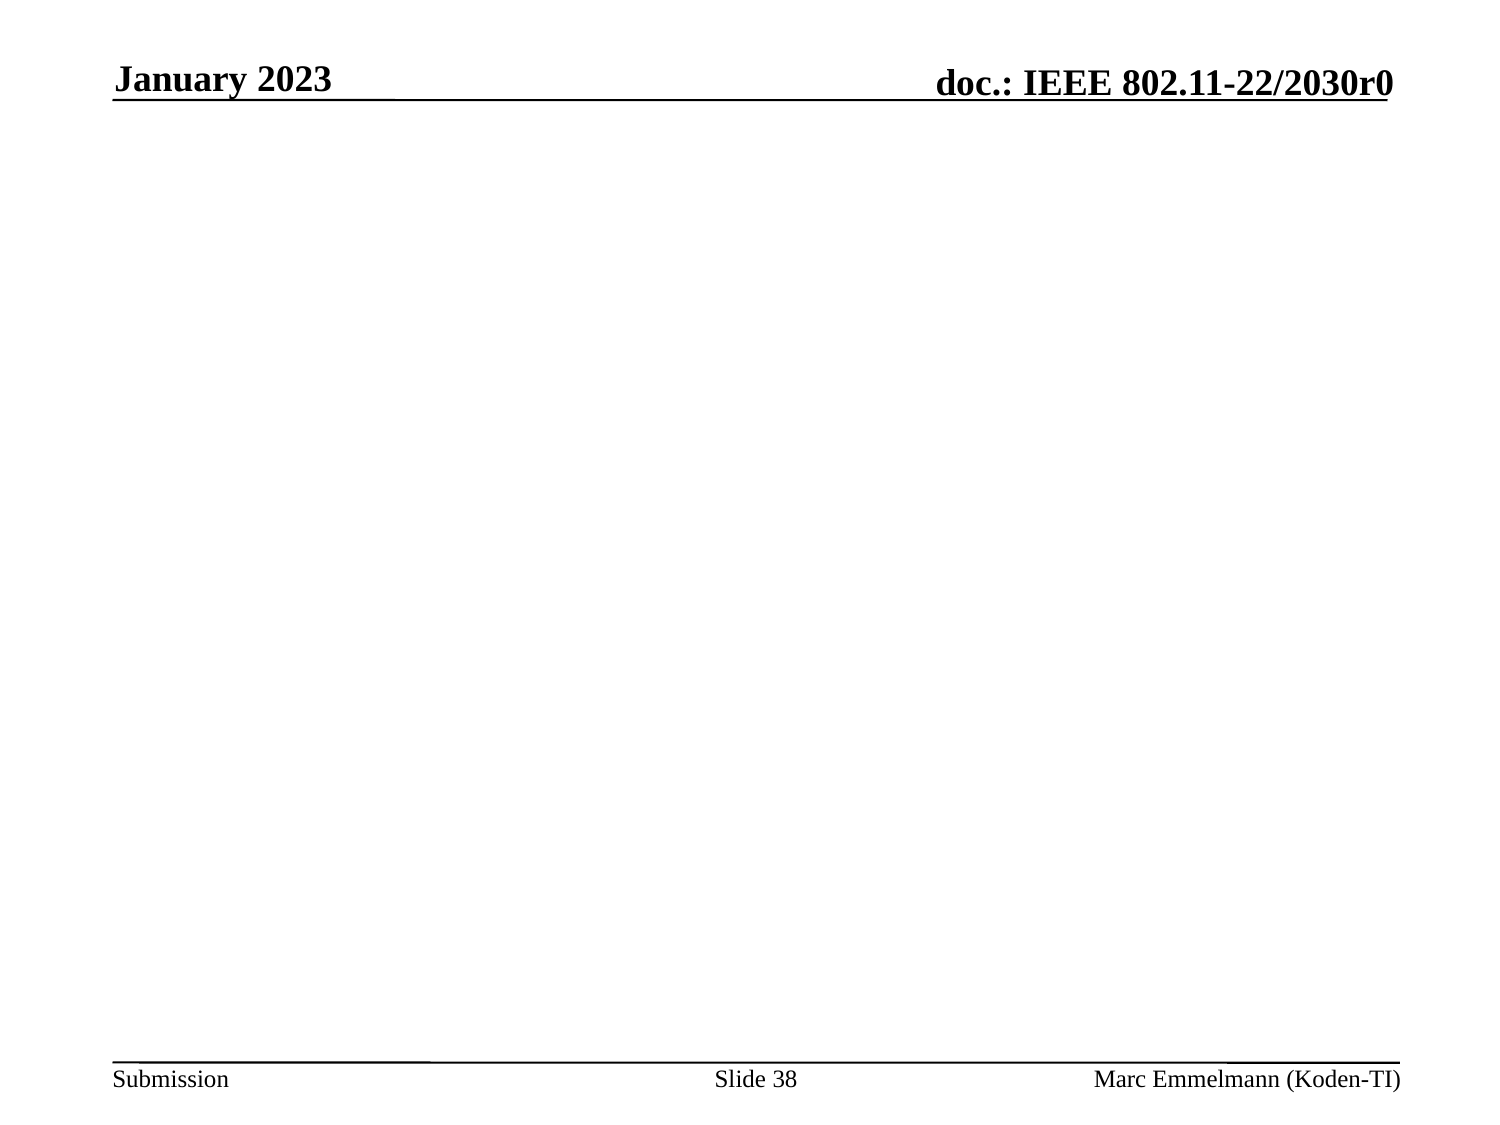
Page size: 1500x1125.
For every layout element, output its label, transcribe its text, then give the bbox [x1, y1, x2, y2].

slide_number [114, 54, 423, 100]
footer Marc Emmelmann (Koden-TI) [878, 1061, 1402, 1093]
slide_number Slide 38 [712, 1061, 800, 1123]
